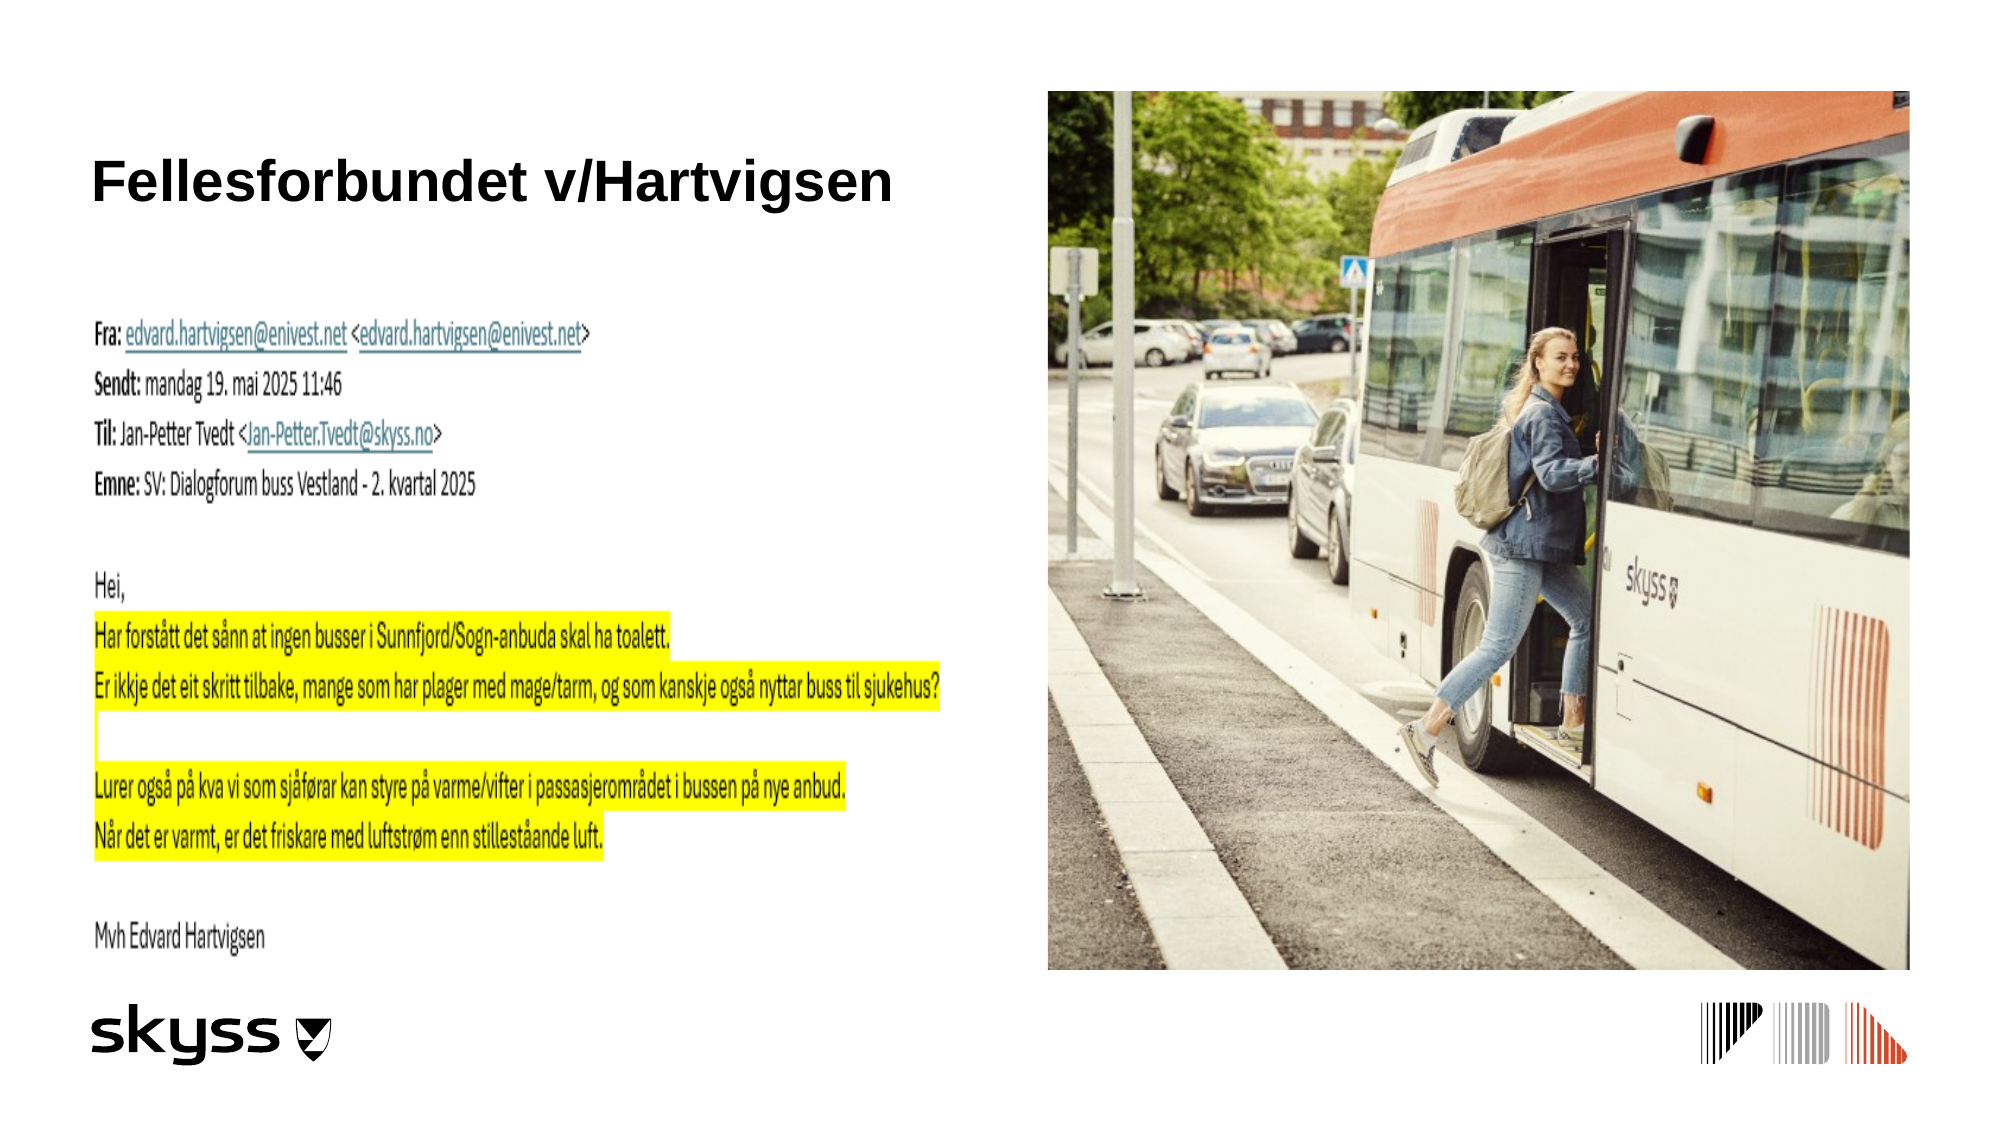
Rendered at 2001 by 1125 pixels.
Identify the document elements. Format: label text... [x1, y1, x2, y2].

picture [91, 296, 954, 970]
picture [1047, 91, 1910, 970]
title Fellesforbundet v/Hartvigsen [91, 91, 954, 269]
